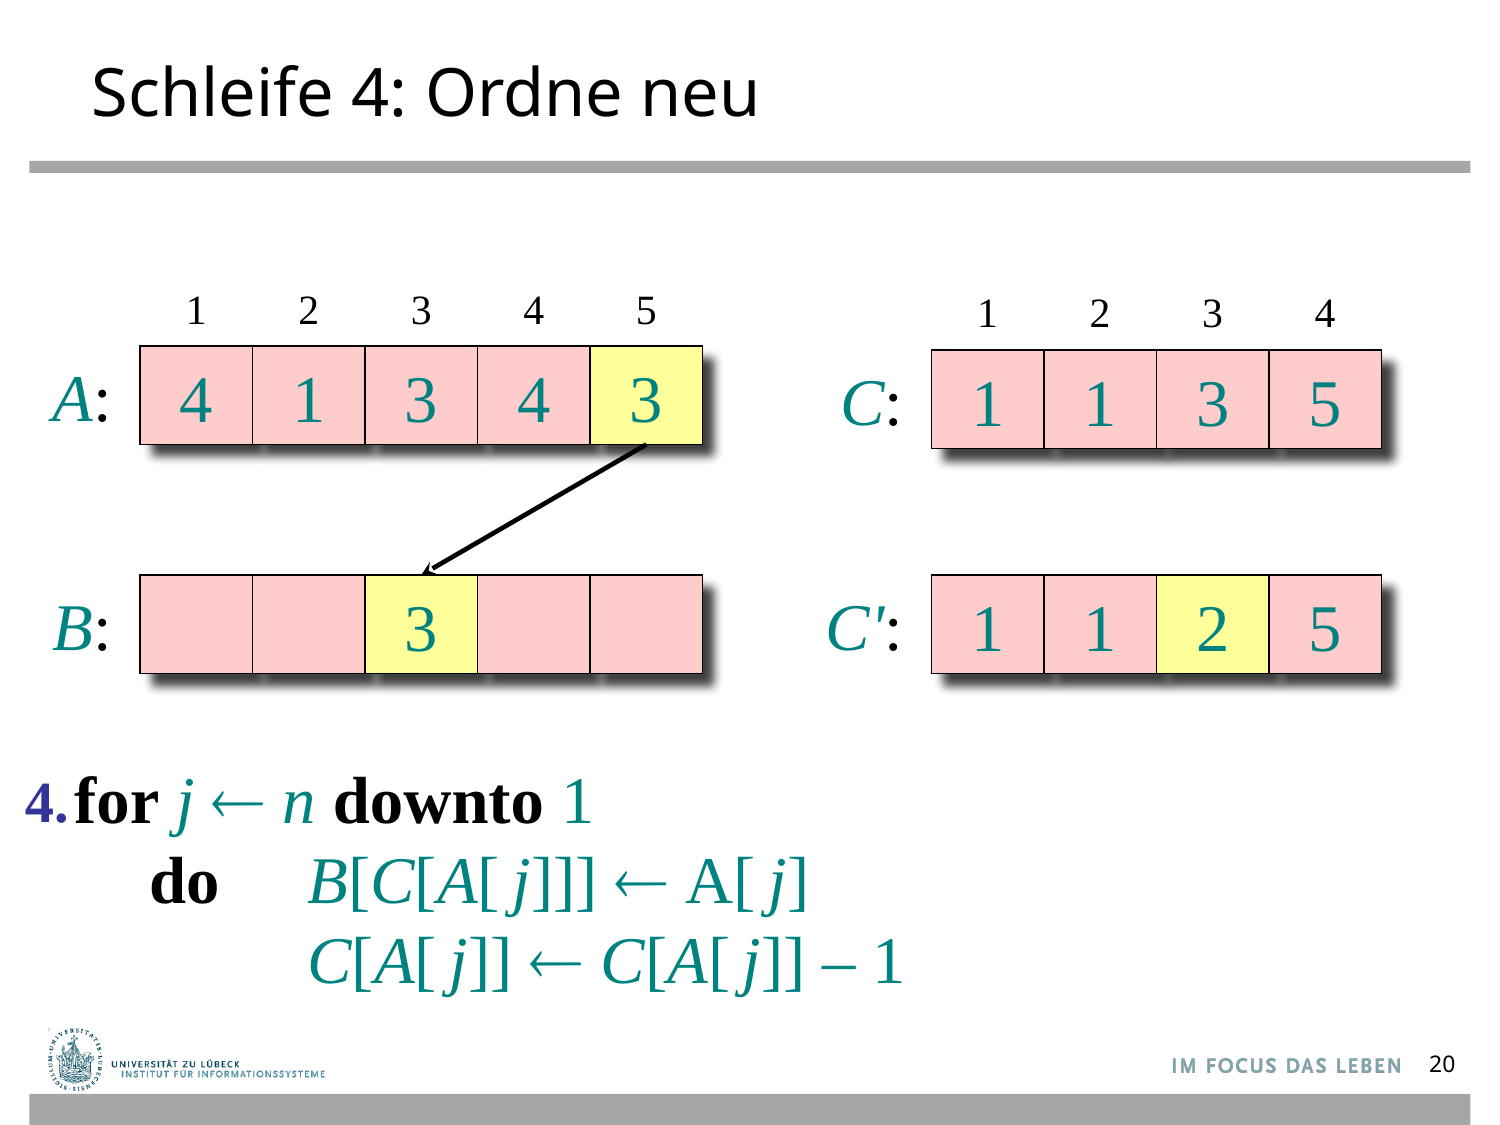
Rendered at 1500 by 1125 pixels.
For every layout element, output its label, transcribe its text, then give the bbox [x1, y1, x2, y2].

text_box 4 [140, 346, 252, 445]
text_box 1 [931, 575, 1044, 674]
text_box C': [810, 576, 918, 672]
text_box 3 [395, 275, 447, 340]
text_box 3 [1187, 278, 1239, 344]
text_box 5 [1269, 350, 1382, 449]
text_box 1 [1044, 575, 1156, 674]
text_box 3 [365, 575, 477, 674]
text_box 2 [1156, 575, 1269, 674]
text_box C: [825, 351, 918, 447]
text_box [590, 575, 703, 674]
text_box 4 [477, 346, 590, 442]
text_box 3 [590, 346, 703, 445]
text_box 1 [170, 275, 222, 340]
text_box 5 [620, 275, 672, 340]
text_box 1 [931, 350, 1044, 449]
slide_number 20 [1305, 1050, 1471, 1083]
text_box [252, 575, 365, 674]
title Schleife 4: Ordne neu [76, 42, 1427, 126]
text_box 3 [365, 346, 477, 445]
text_box A: [37, 347, 127, 443]
text_box 1 [1044, 350, 1156, 449]
text_box 4. [10, 757, 152, 842]
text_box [421, 444, 647, 576]
text_box [477, 584, 590, 674]
text_box 1 [962, 278, 1014, 344]
picture [1173, 1058, 1305, 1073]
text_box 1 [252, 346, 365, 445]
text_box 3 [1156, 350, 1269, 449]
text_box B: [37, 576, 127, 672]
text_box 4 [508, 275, 560, 340]
text_box [140, 575, 252, 674]
text_box 2 [283, 275, 335, 340]
text_box 4 [1299, 278, 1351, 344]
text_box for j  n downto 1 do B[C[A[ j]]]  A[ j] C[A[ j]]  C[A[ j]] – 1 [59, 749, 1441, 1005]
text_box 2 [1074, 278, 1126, 344]
text_box 5 [1269, 575, 1382, 674]
